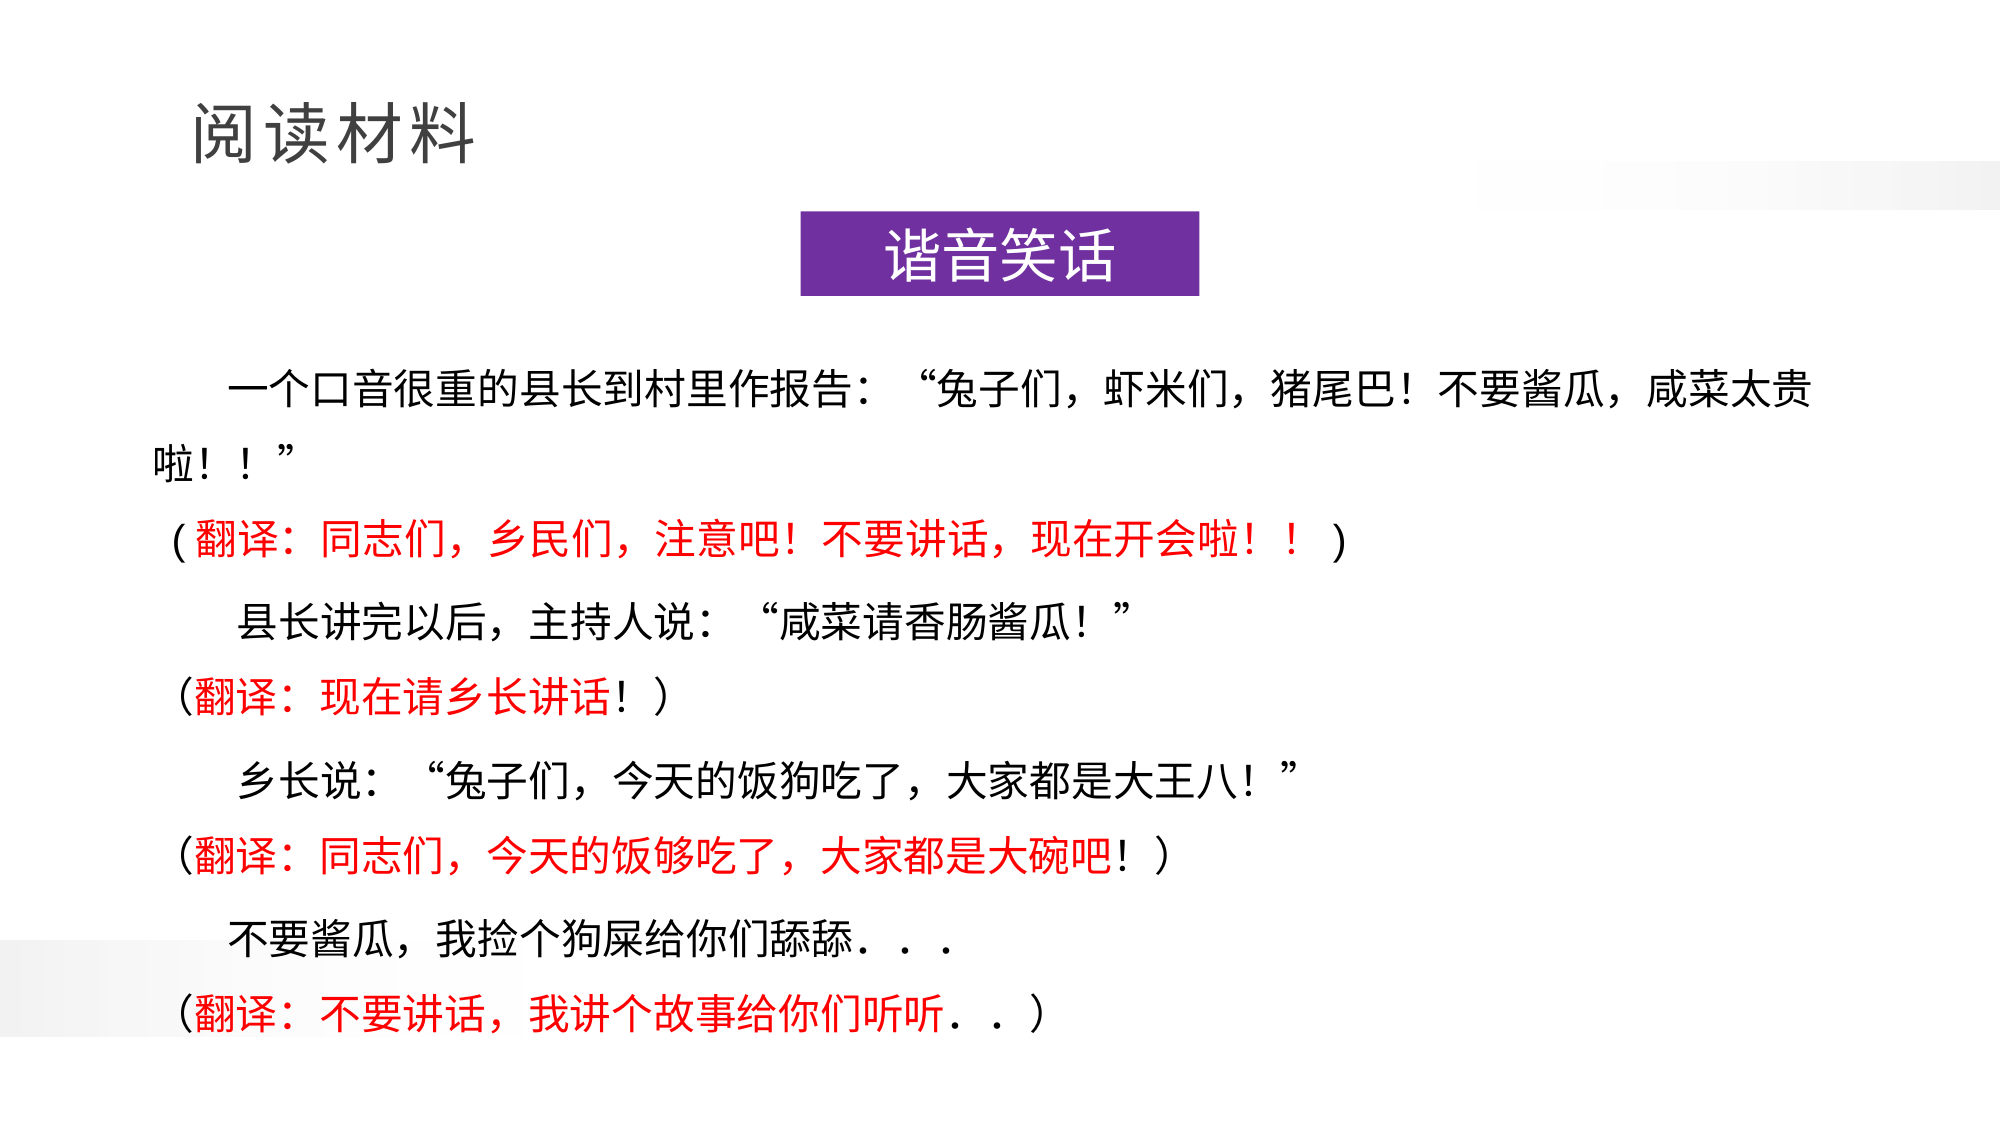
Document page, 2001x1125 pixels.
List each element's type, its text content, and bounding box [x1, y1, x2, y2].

text_box 谐音笑话 [800, 211, 1200, 296]
text_box 一个口音很重的县长到村里作报告：“兔子们，虾米们，猪尾巴！不要酱瓜，咸菜太贵啦！！” (翻译：同志们，乡民们，注意吧！不要讲话，现在开会啦！！) 县长讲完以后，主持人说：“咸菜请香肠酱瓜！” （翻译：现在请乡长讲话！） 乡长说：“兔子们，今天的饭狗吃了，大家都是大王八！” （翻译：同志们，今天的饭够吃了，大家都是大碗吧！） 不要酱瓜，我捡个狗屎给你们舔舔．．． （翻译：不要讲话，我讲个故事给你们听听．．） [137, 330, 1890, 1045]
